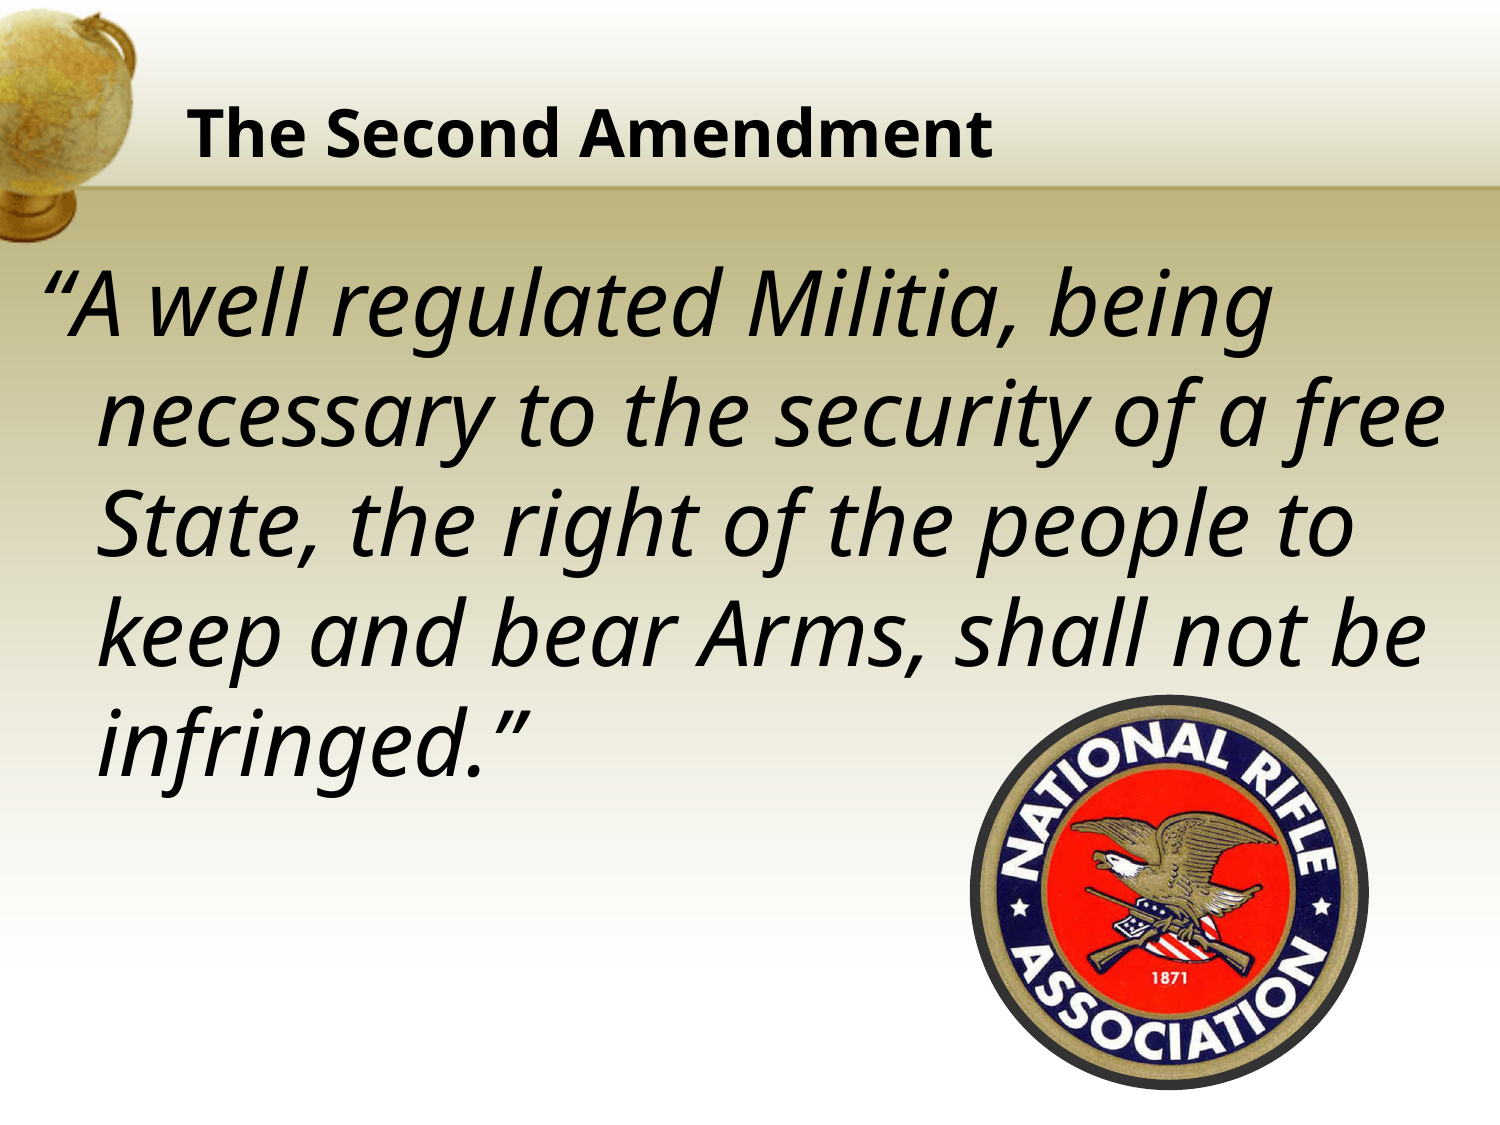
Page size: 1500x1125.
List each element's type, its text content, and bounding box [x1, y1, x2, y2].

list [974, 699, 1364, 1086]
title The Second Amendment [170, 36, 1436, 179]
picture [0, 0, 1500, 1125]
list “A well regulated Militia, being necessary to the security of a free State, the right of the people to keep and bear Arms, shall not be infringed.” [24, 237, 1476, 1041]
